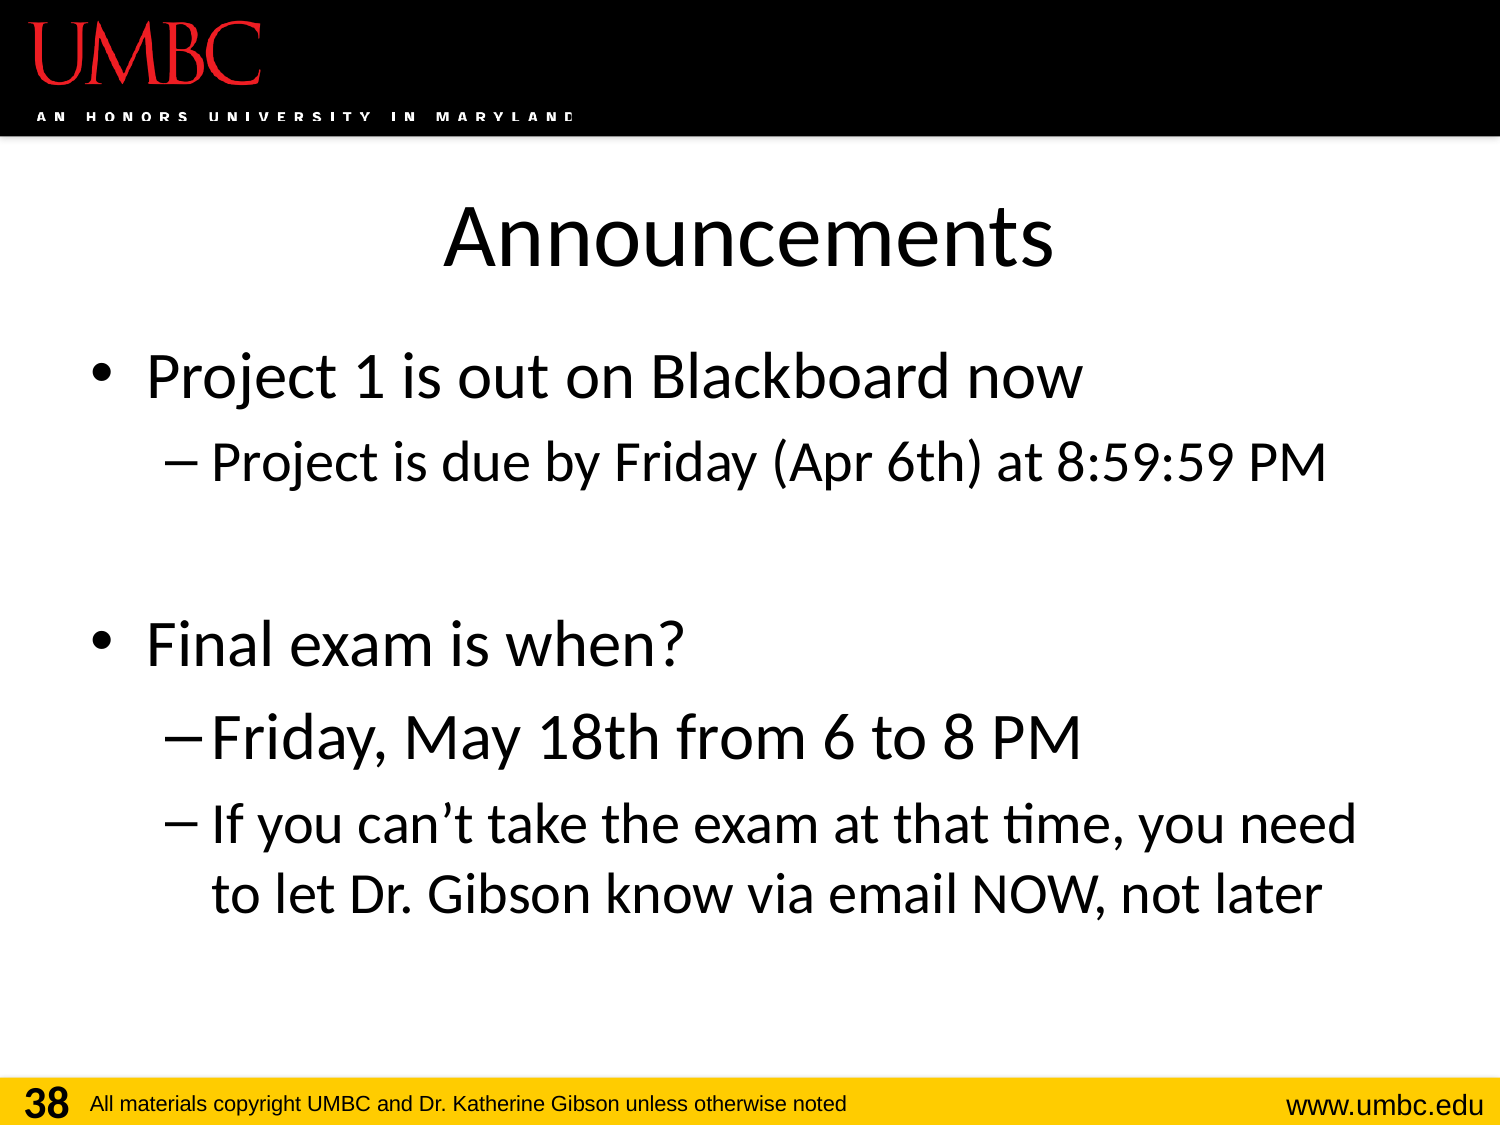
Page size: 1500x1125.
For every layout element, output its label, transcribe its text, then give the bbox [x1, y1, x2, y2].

list Project 1 is out on Blackboard now Project is due by Friday (Apr 6th) at 8:59:59 PM Final exam is when? Friday, May 18th from 6 to 8 PM If you can’t take the exam at that time, you need to let Dr. Gibson know via email NOW, not later [75, 324, 1425, 1066]
title Announcements [75, 136, 1425, 324]
slide_number 38 [0, 1065, 94, 1125]
